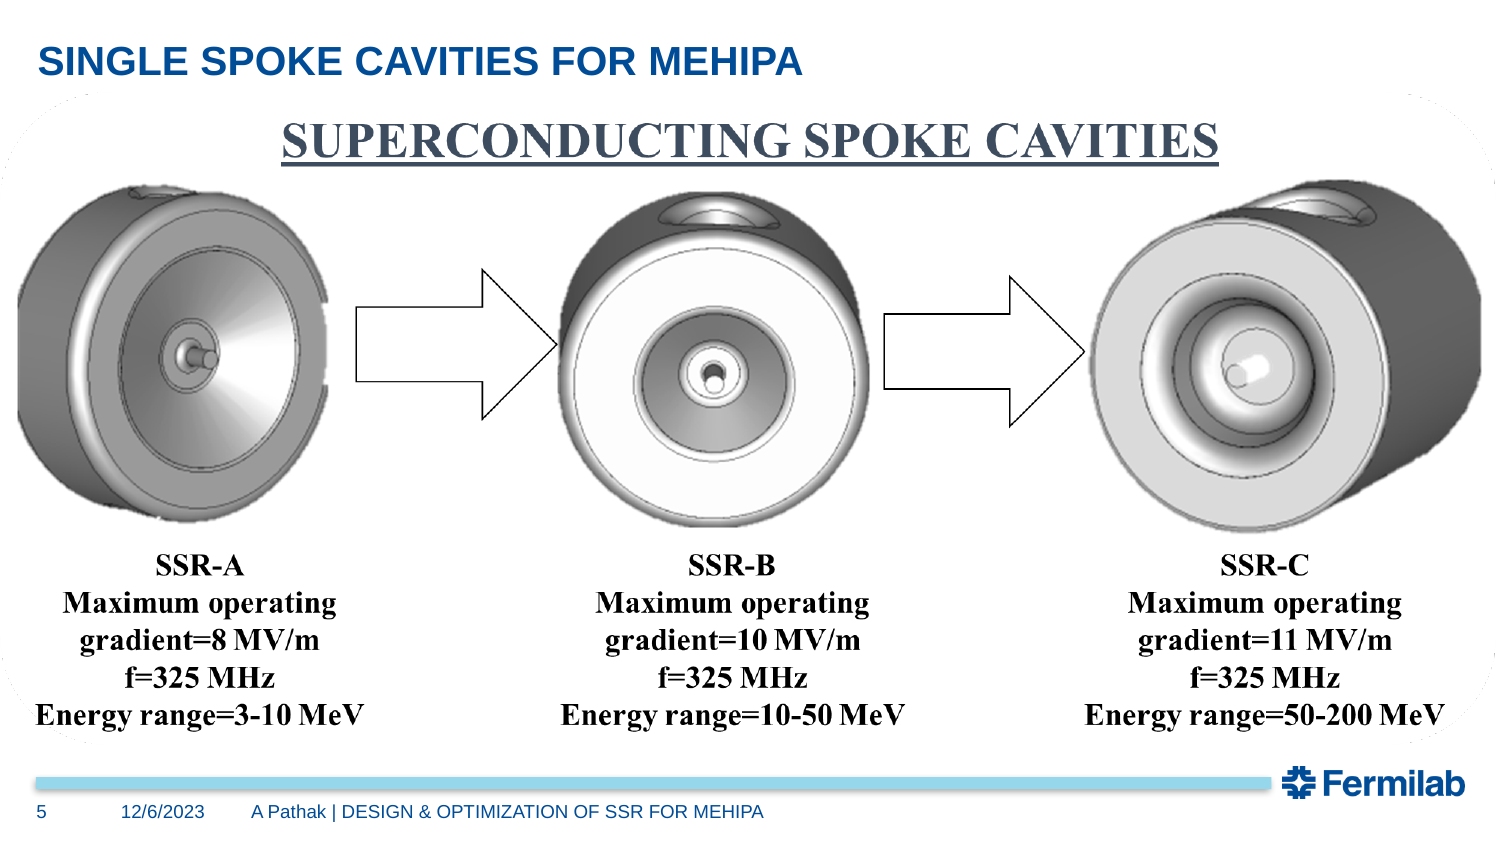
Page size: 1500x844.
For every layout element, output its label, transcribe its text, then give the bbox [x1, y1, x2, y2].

picture [0, 92, 1500, 752]
picture [1282, 766, 1465, 799]
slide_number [120, 800, 232, 830]
slide_number 5 [36, 800, 105, 830]
title SINGLE SPOKE CAVITIES FOR MEHIPA [37, 30, 1463, 84]
footer A Pathak | DESIGN & OPTIMIZATION OF SSR FOR MEHIPA [251, 800, 1279, 831]
